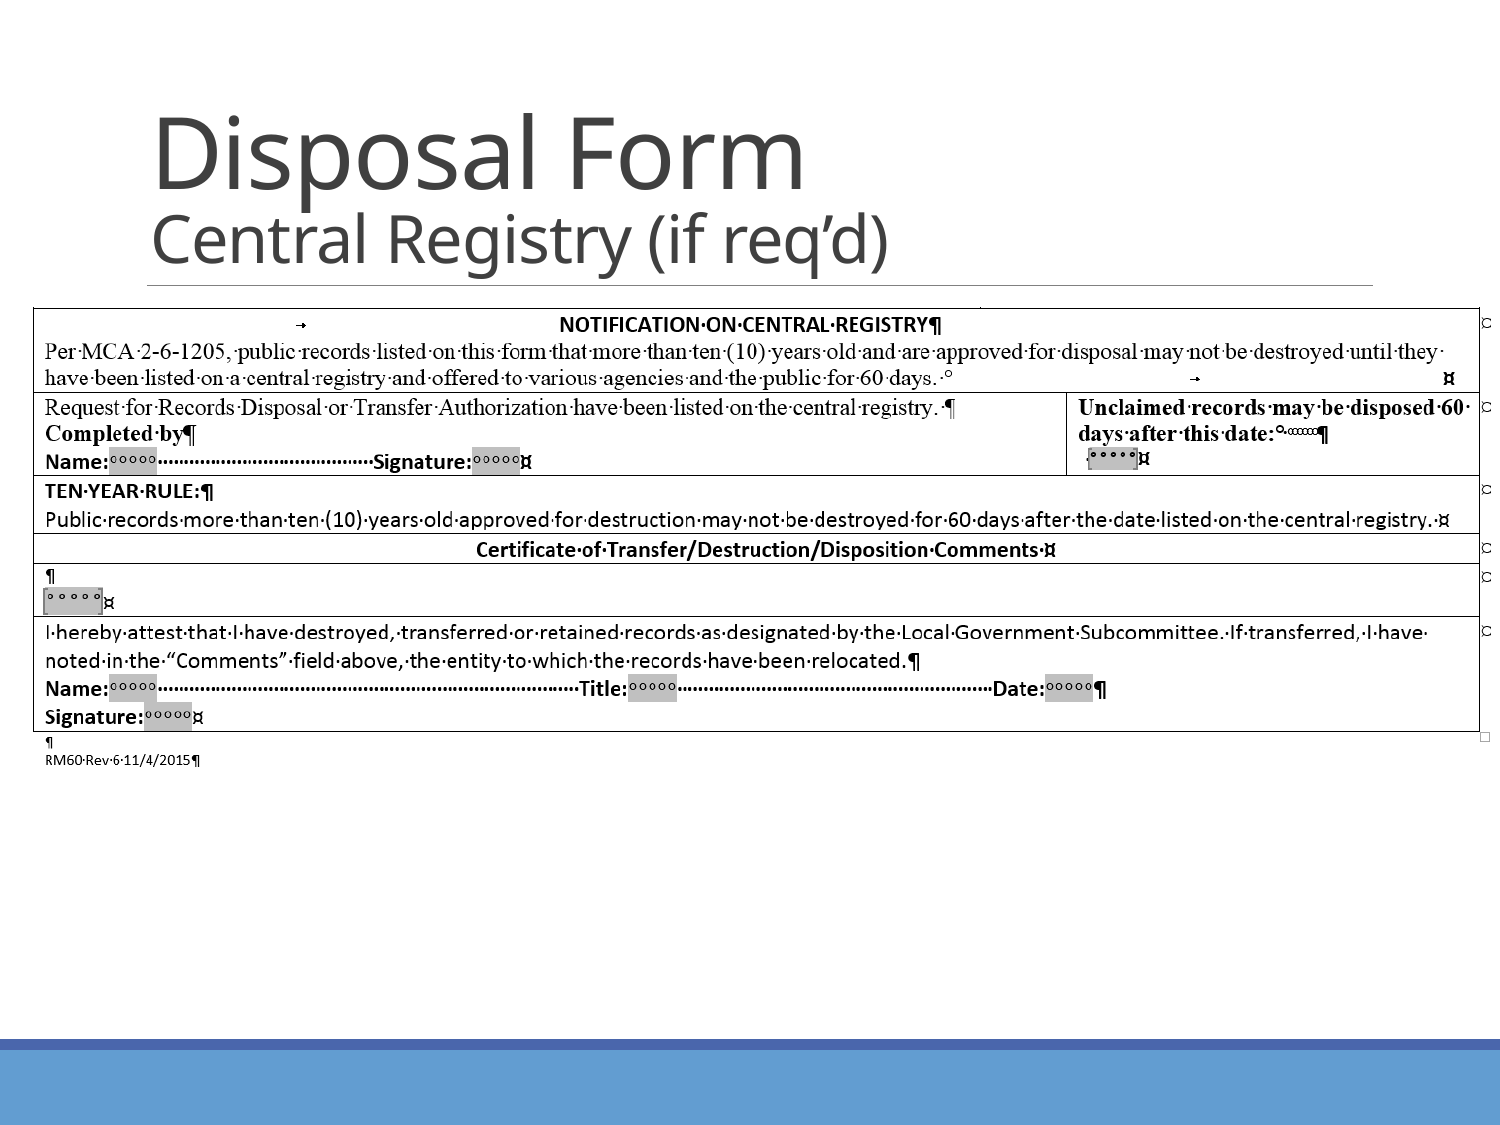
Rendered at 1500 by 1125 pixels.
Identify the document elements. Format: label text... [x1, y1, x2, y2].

title Disposal Form Central Registry (if req’d) [135, 47, 1373, 285]
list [14, 307, 1493, 822]
